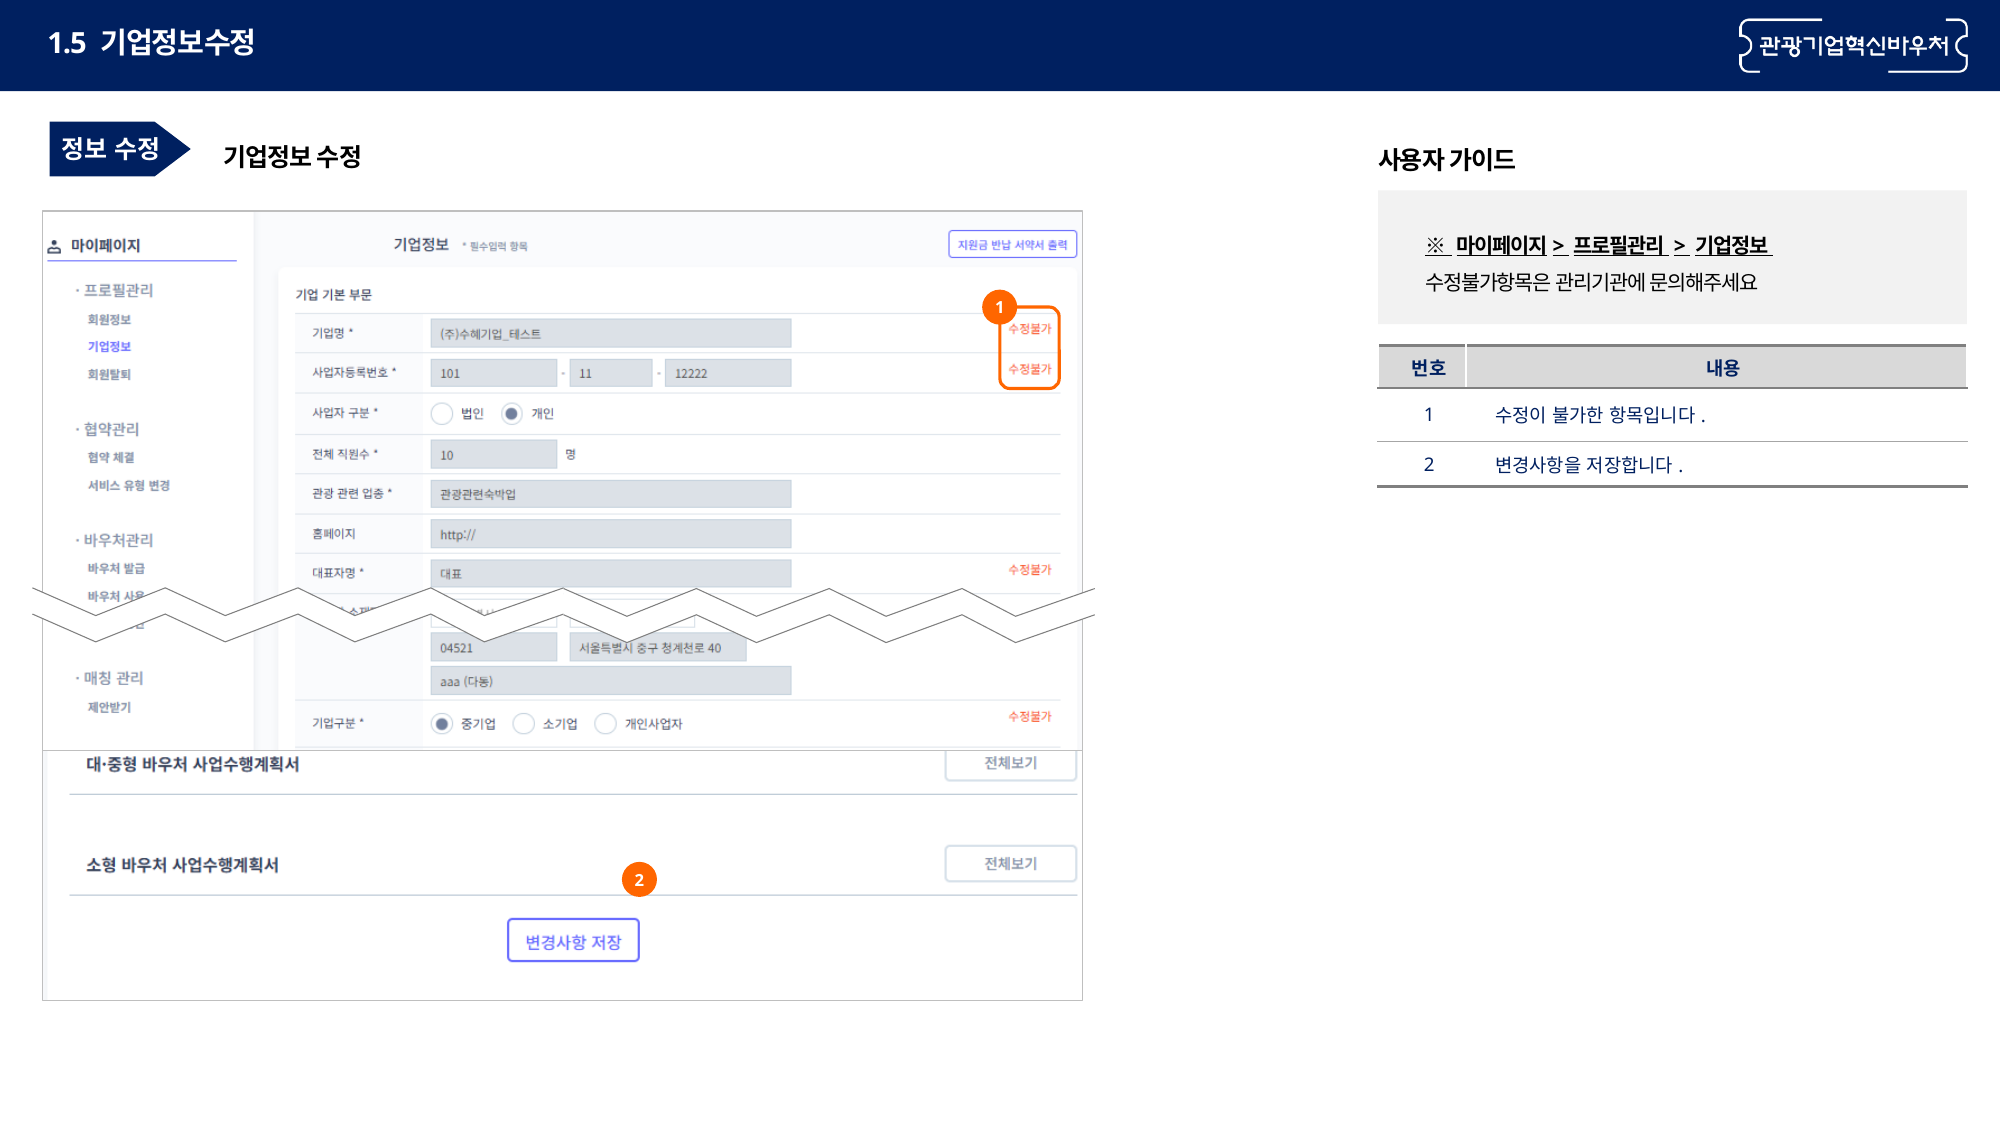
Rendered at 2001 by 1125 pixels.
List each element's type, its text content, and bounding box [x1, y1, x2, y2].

text_box ※ 마이페이지> 프로필관리 > 기업정보 수정불가항목은 관리기관에 문의해주세요 [1378, 190, 1967, 325]
text_box 사용자 가이드 [1378, 129, 1967, 174]
text_box 기업정보 수정 [208, 118, 640, 179]
table_cell 1 [1379, 389, 1465, 441]
table_header 번호 [1379, 347, 1465, 387]
table_cell 수정이 불가한 항목입니다. [1467, 389, 1966, 441]
picture [43, 211, 1083, 587]
table_cell 변경사항을 저장합니다. [1467, 442, 1966, 485]
table_header 내용 [1467, 347, 1966, 387]
text_box 1.5 기업정보수정 [32, 17, 788, 67]
table_cell 2 [1379, 442, 1465, 485]
text_box 정보 수정 [48, 120, 193, 178]
picture [43, 643, 1083, 1001]
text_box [32, 587, 1095, 643]
